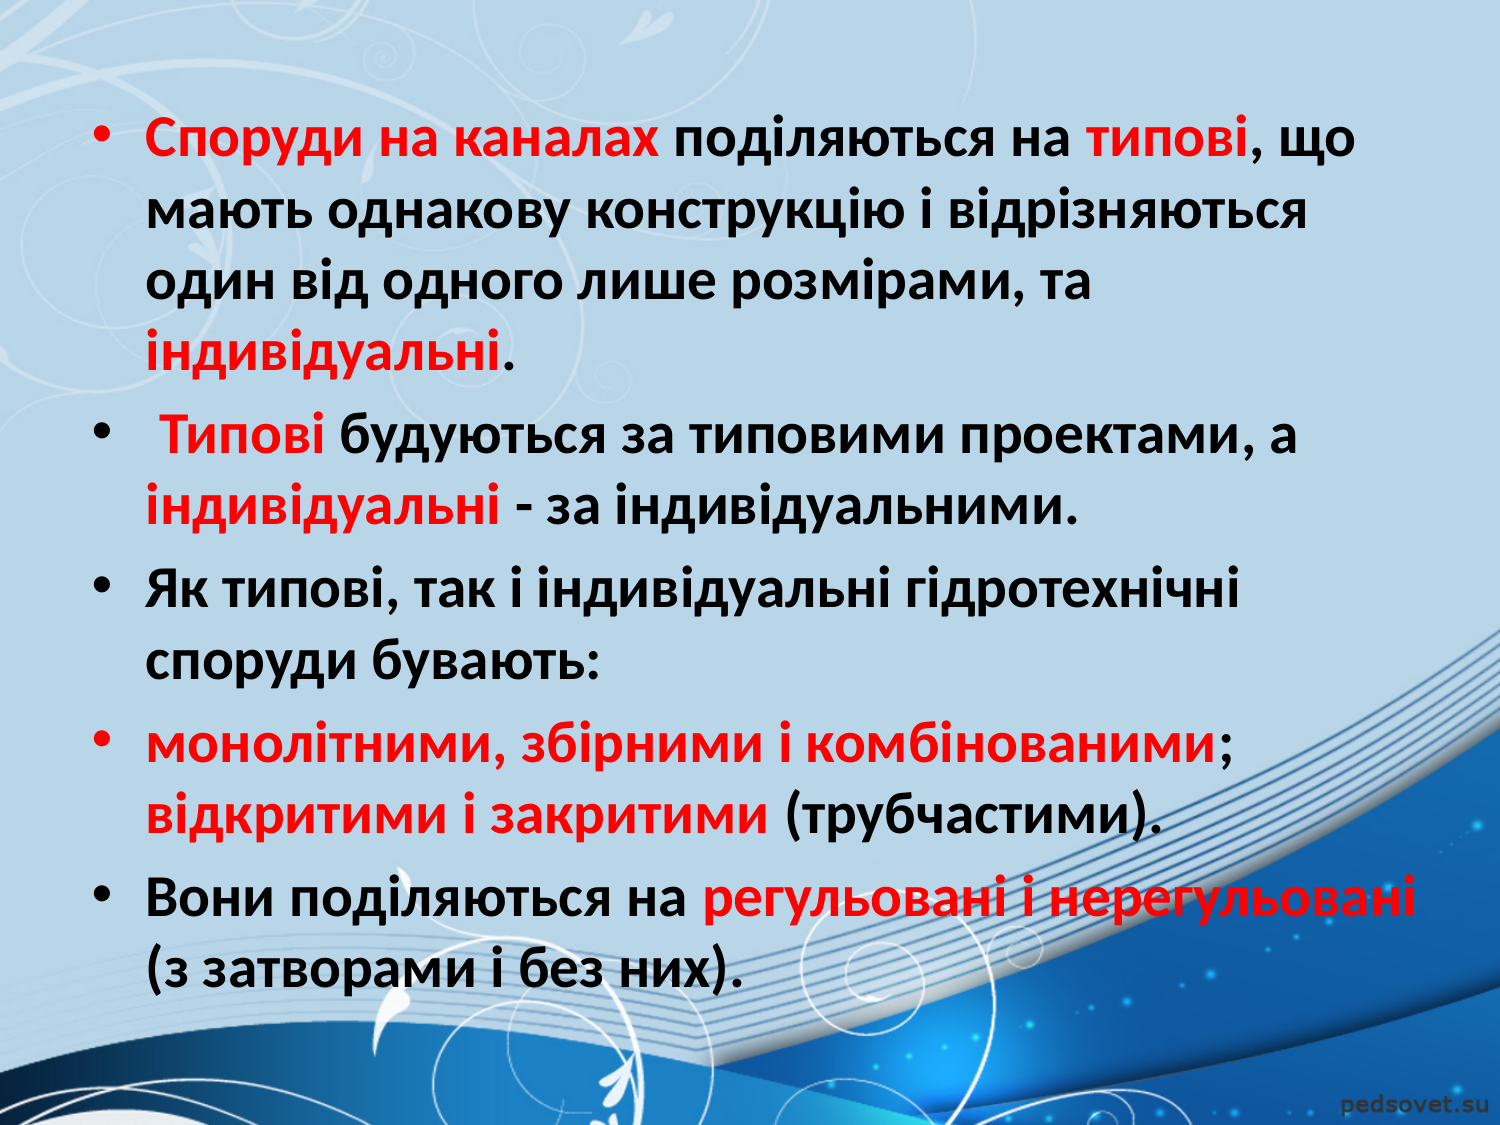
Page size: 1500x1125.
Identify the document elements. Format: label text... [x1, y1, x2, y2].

list Споруди на каналах поділяються на типові, що мають однако­ву конструкцію і відрізняються один від одного лише розмірами, та індивідуальні. Типові будуються за типовими проектами, а індивідуальні - за індивідуальними. Як типові, так і індивідуальні гідротехнічні споруди бувають: монолітними, збірними і комбінованими; відкритими і закритими (трубчастими). Вони поділяються на регульовані і нерегульовані (з затворами і без них). [76, 90, 1436, 1012]
picture [0, 0, 1500, 1125]
